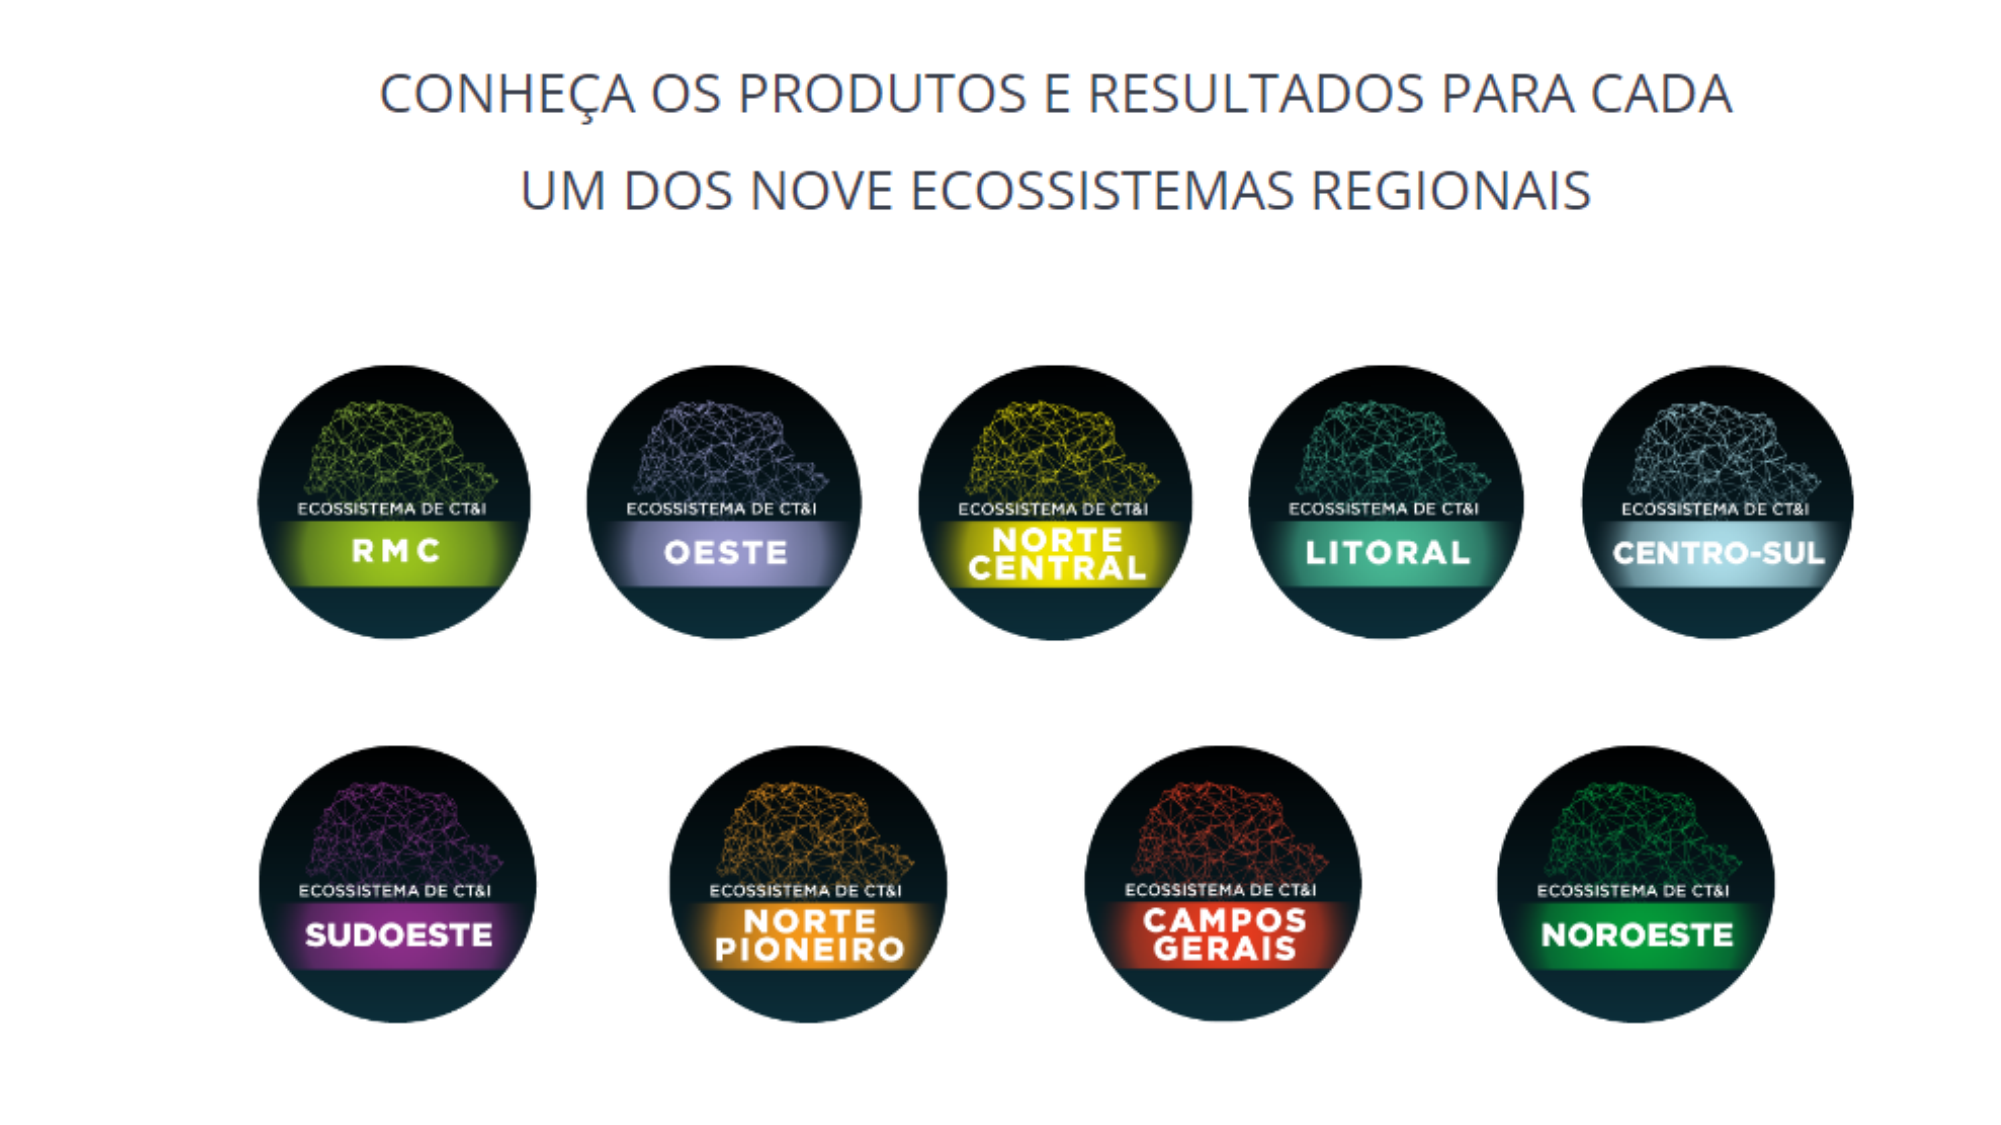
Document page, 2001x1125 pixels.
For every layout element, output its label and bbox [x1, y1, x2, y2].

picture [118, 34, 1929, 1064]
